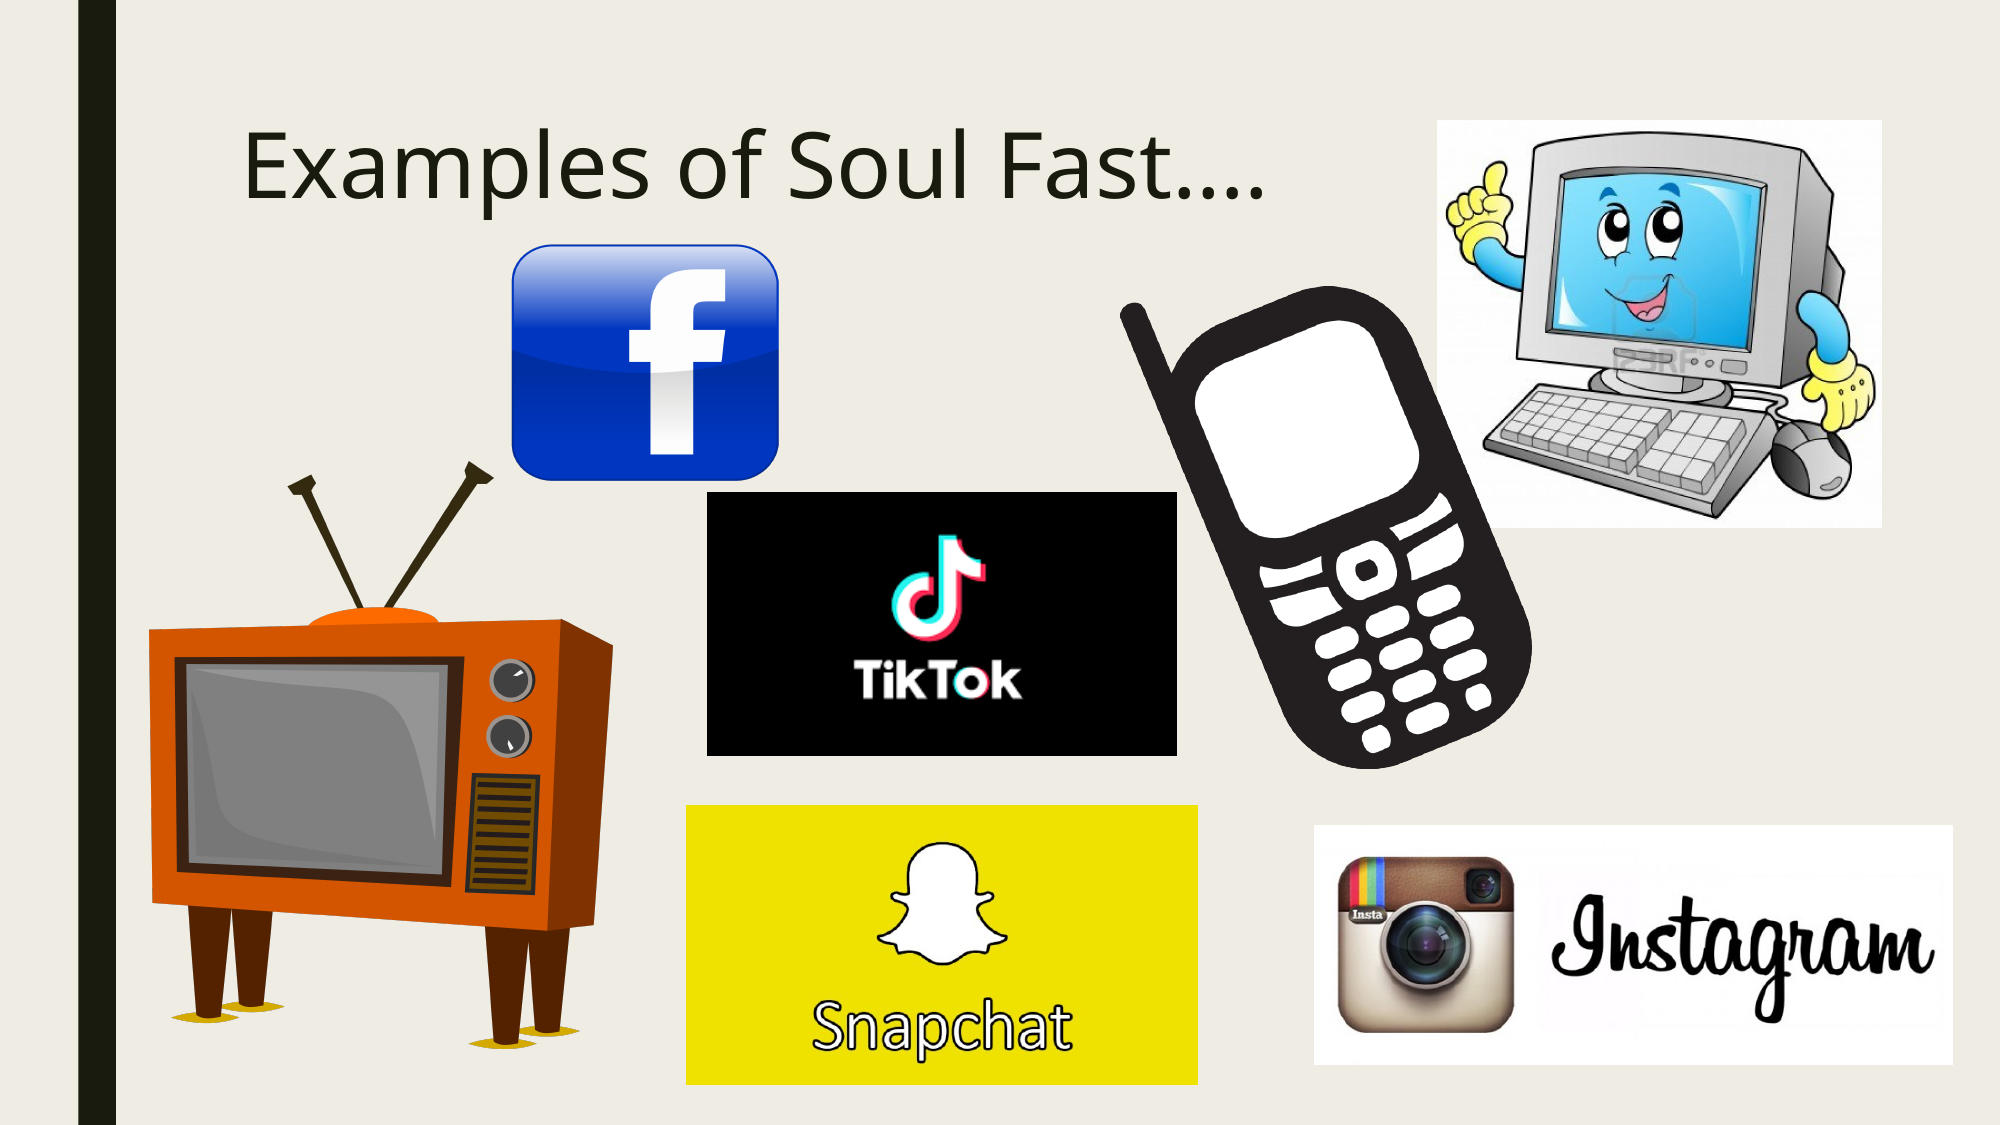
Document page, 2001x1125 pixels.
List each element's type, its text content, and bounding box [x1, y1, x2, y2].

picture [686, 805, 1199, 1085]
title Examples of Soul Fast…. [225, 112, 1800, 357]
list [149, 461, 613, 1050]
picture [1314, 825, 1953, 1065]
picture [501, 235, 788, 491]
picture [707, 120, 1882, 769]
